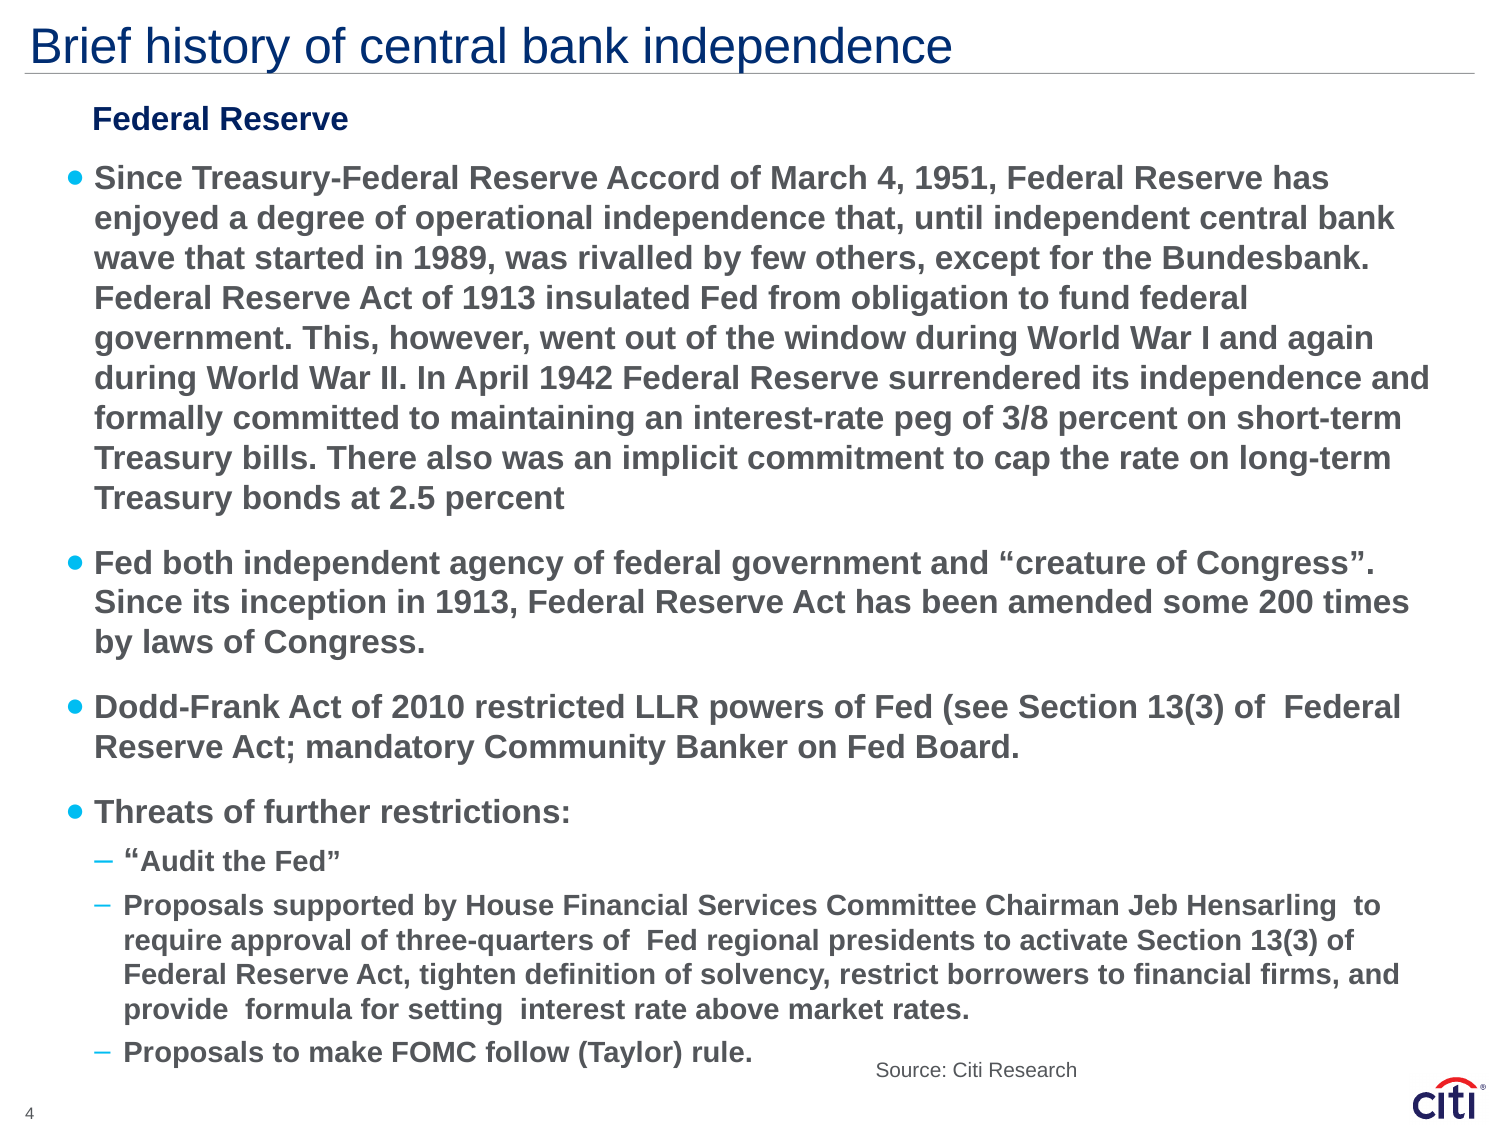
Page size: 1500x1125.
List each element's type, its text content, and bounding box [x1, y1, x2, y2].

slide_number 4 [25, 1097, 62, 1124]
text_box Since Treasury-Federal Reserve Accord of March 4, 1951, Federal Reserve has enjoyed a degree of operational independence that, until independent central bank wave that started in 1989, was rivalled by few others, except for the Bundesbank. Federal Reserve Act of 1913 insulated Fed from obligation to fund federal government. This, however, went out of the window during World War I and again during World War II. In April 1942 Federal Reserve surrendered its independence and formally committed to maintaining an interest-rate peg of 3/8 percent on short-term Treasury bills. There also was an implicit commitment to cap the rate on long-term Treasury bonds at 2.5 percent Fed both independent agency of federal government and “creature of Congress”. Since its inception in 1913, Federal Reserve Act has been amended some 200 times by laws of Congress. Dodd-Frank Act of 2010 restricted LLR powers of Fed (see Section 13(3) of Federal Reserve Act; mandatory Community Banker on Fed Board. Threats of further restrictions: “Audit the Fed” Proposals supported by House Financial Services Committee Chairman Jeb Hensarling to require approval of three-quarters of Fed regional presidents to activate Section 13(3) of Federal Reserve Act, tighten definition of solvency, restrict borrowers to financial firms, and provide formula for setting interest rate above market rates. Proposals to make FOMC follow (Taylor) rule. [64, 148, 1459, 935]
text_box Source: Citi Research [868, 1049, 1365, 1090]
picture [1409, 1073, 1489, 1125]
text_box Federal Reserve [77, 89, 718, 145]
title Brief history of central bank independence [29, 10, 1479, 70]
